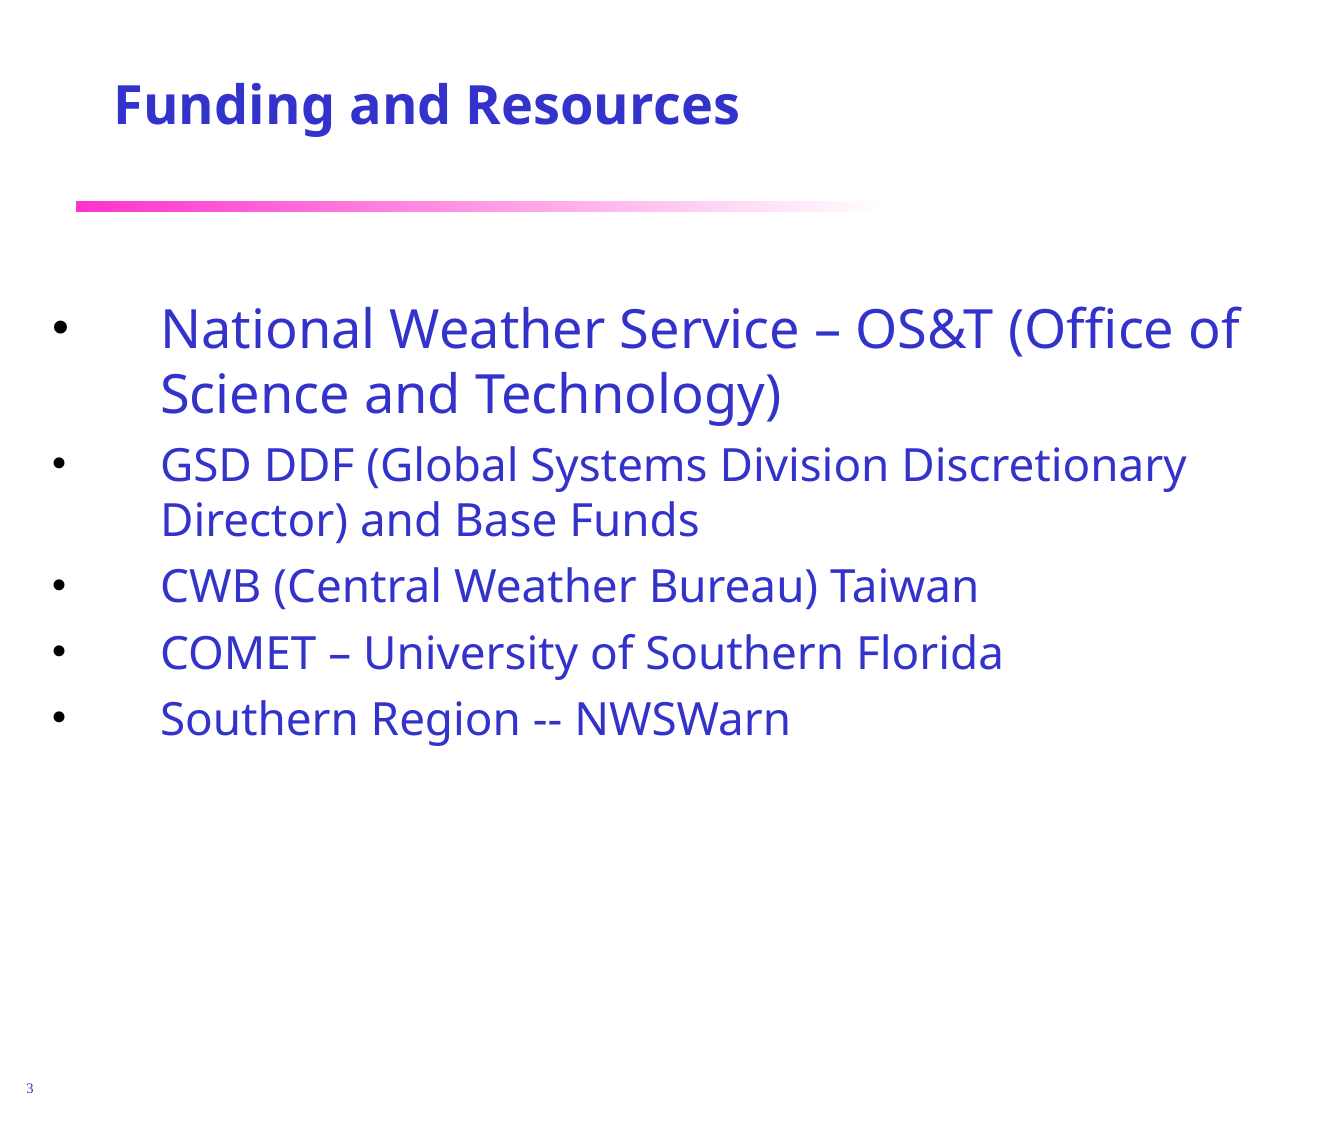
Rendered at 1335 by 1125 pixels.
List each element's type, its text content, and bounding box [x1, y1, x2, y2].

list National Weather Service – OS&T (Office of Science and Technology) GSD DDF (Global Systems Division Discretionary Director) and Base Funds CWB (Central Weather Bureau) Taiwan COMET – University of Southern Florida Southern Region -- NWSWarn [37, 287, 1313, 993]
slide_number 3 [12, 1072, 78, 1104]
title Funding and Resources [99, 25, 1229, 181]
